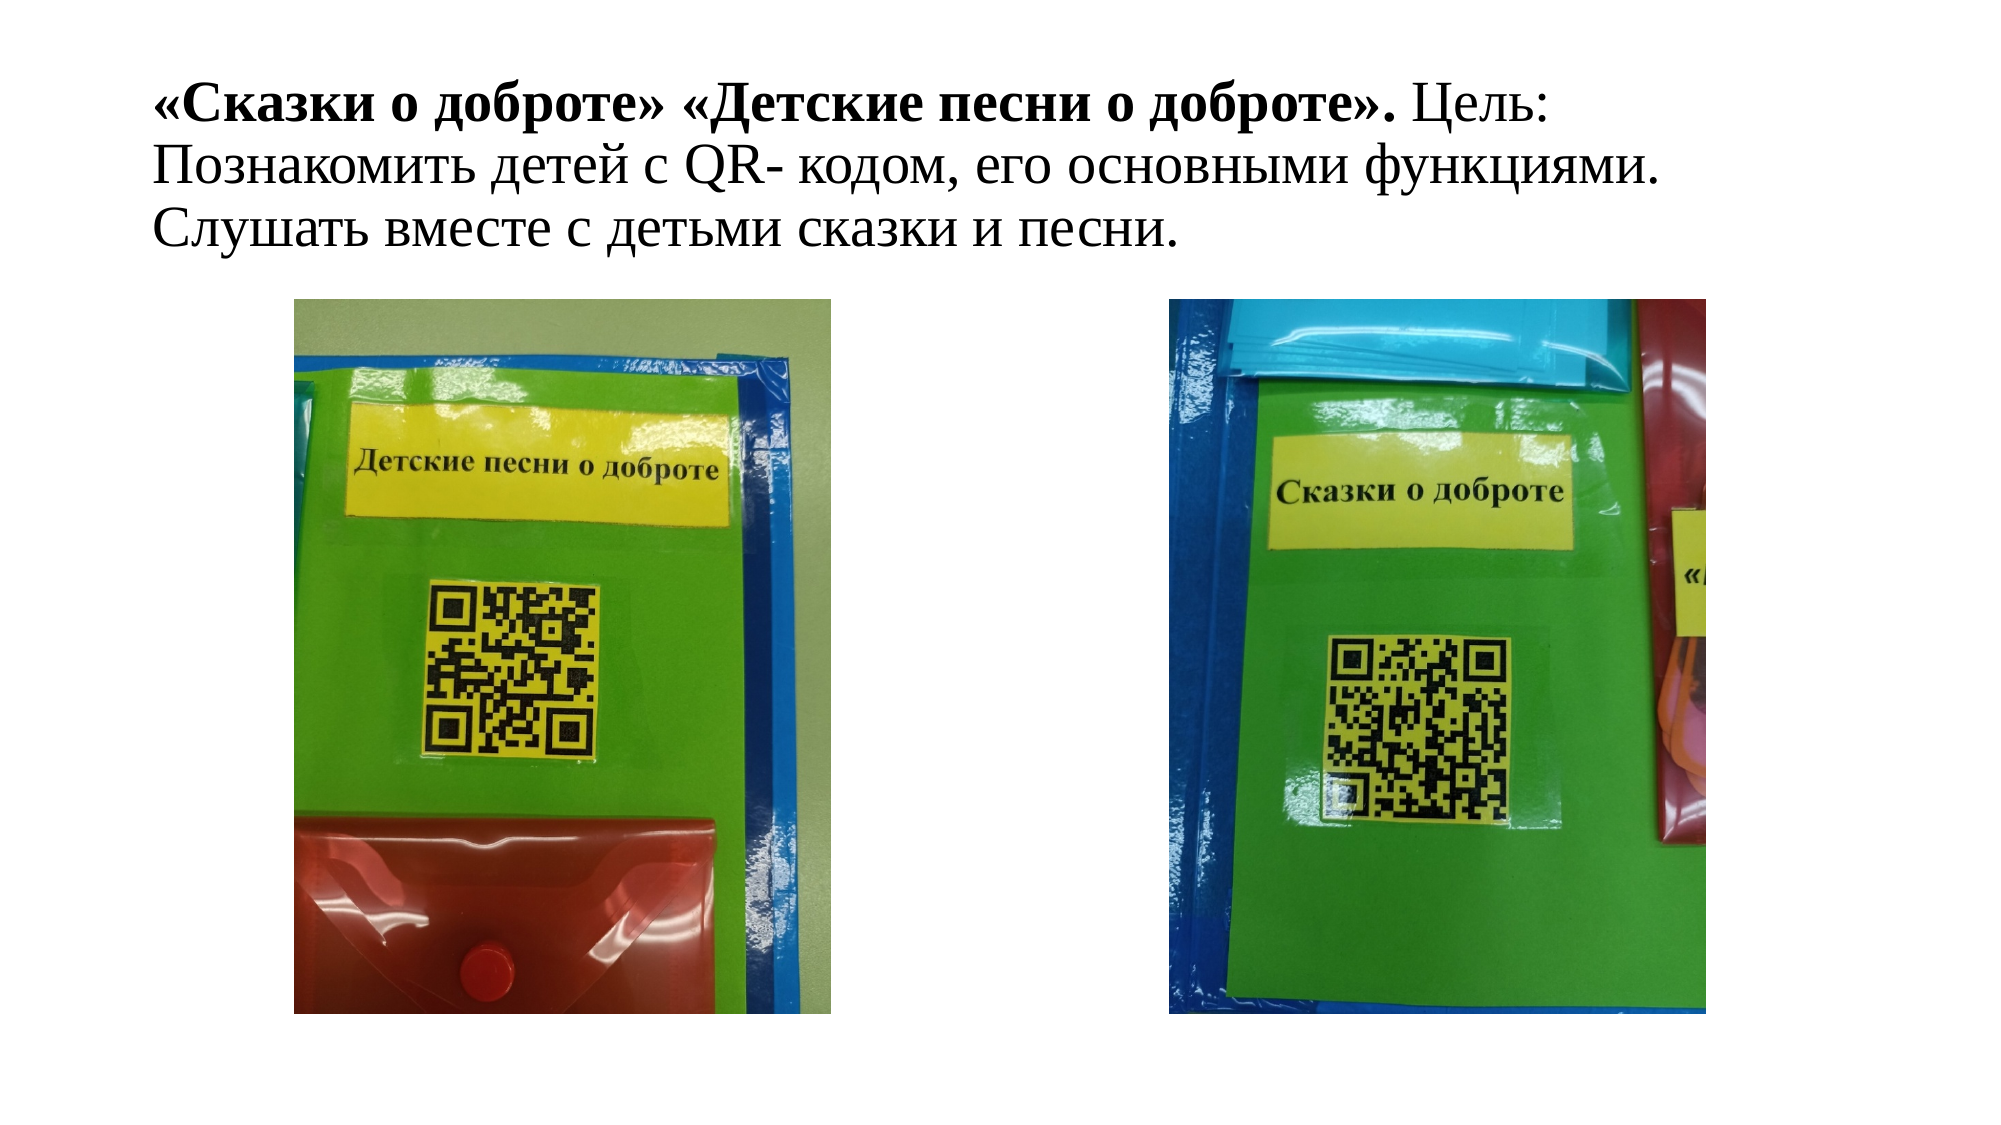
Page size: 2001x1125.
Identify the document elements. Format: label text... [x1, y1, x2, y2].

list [1169, 299, 1706, 1014]
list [294, 299, 831, 1014]
title «Сказки о доброте» «Детские песни о доброте». Цель: Познакомить детей с QR- кодом, его основными функциями. Слушать вместе с детьми сказки и песни. [137, 59, 1863, 278]
